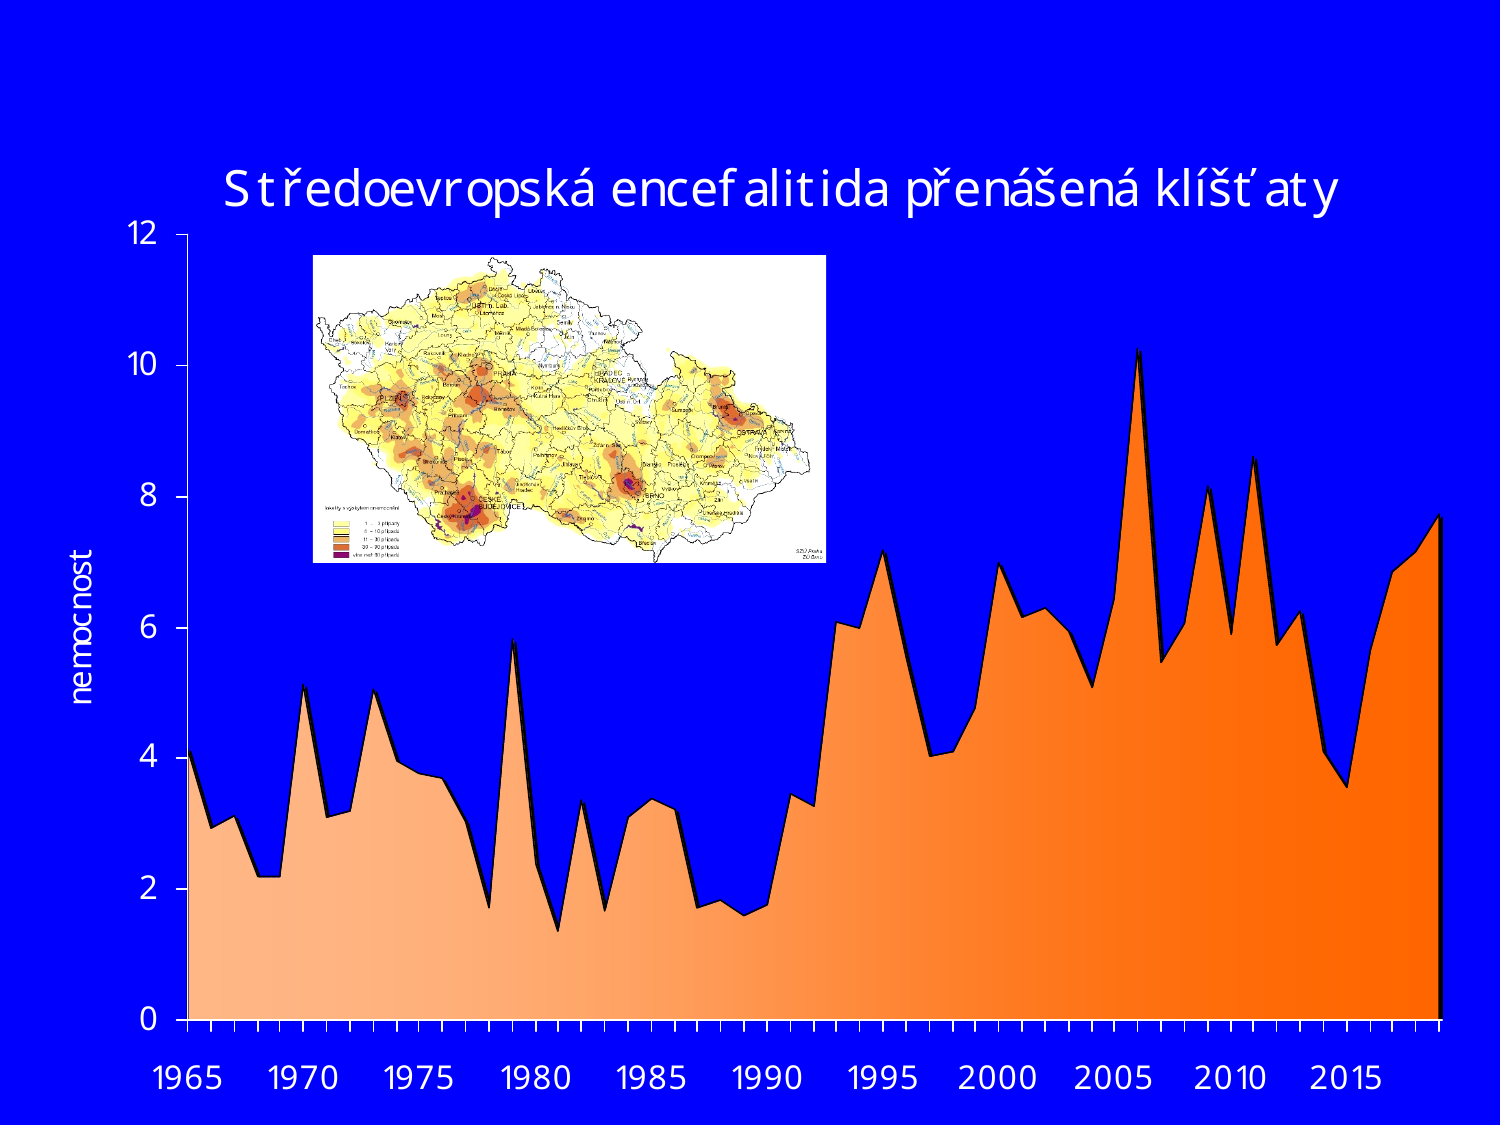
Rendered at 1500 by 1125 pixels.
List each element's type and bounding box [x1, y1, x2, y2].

picture [312, 255, 827, 564]
text_box [0, 9, 1493, 1125]
